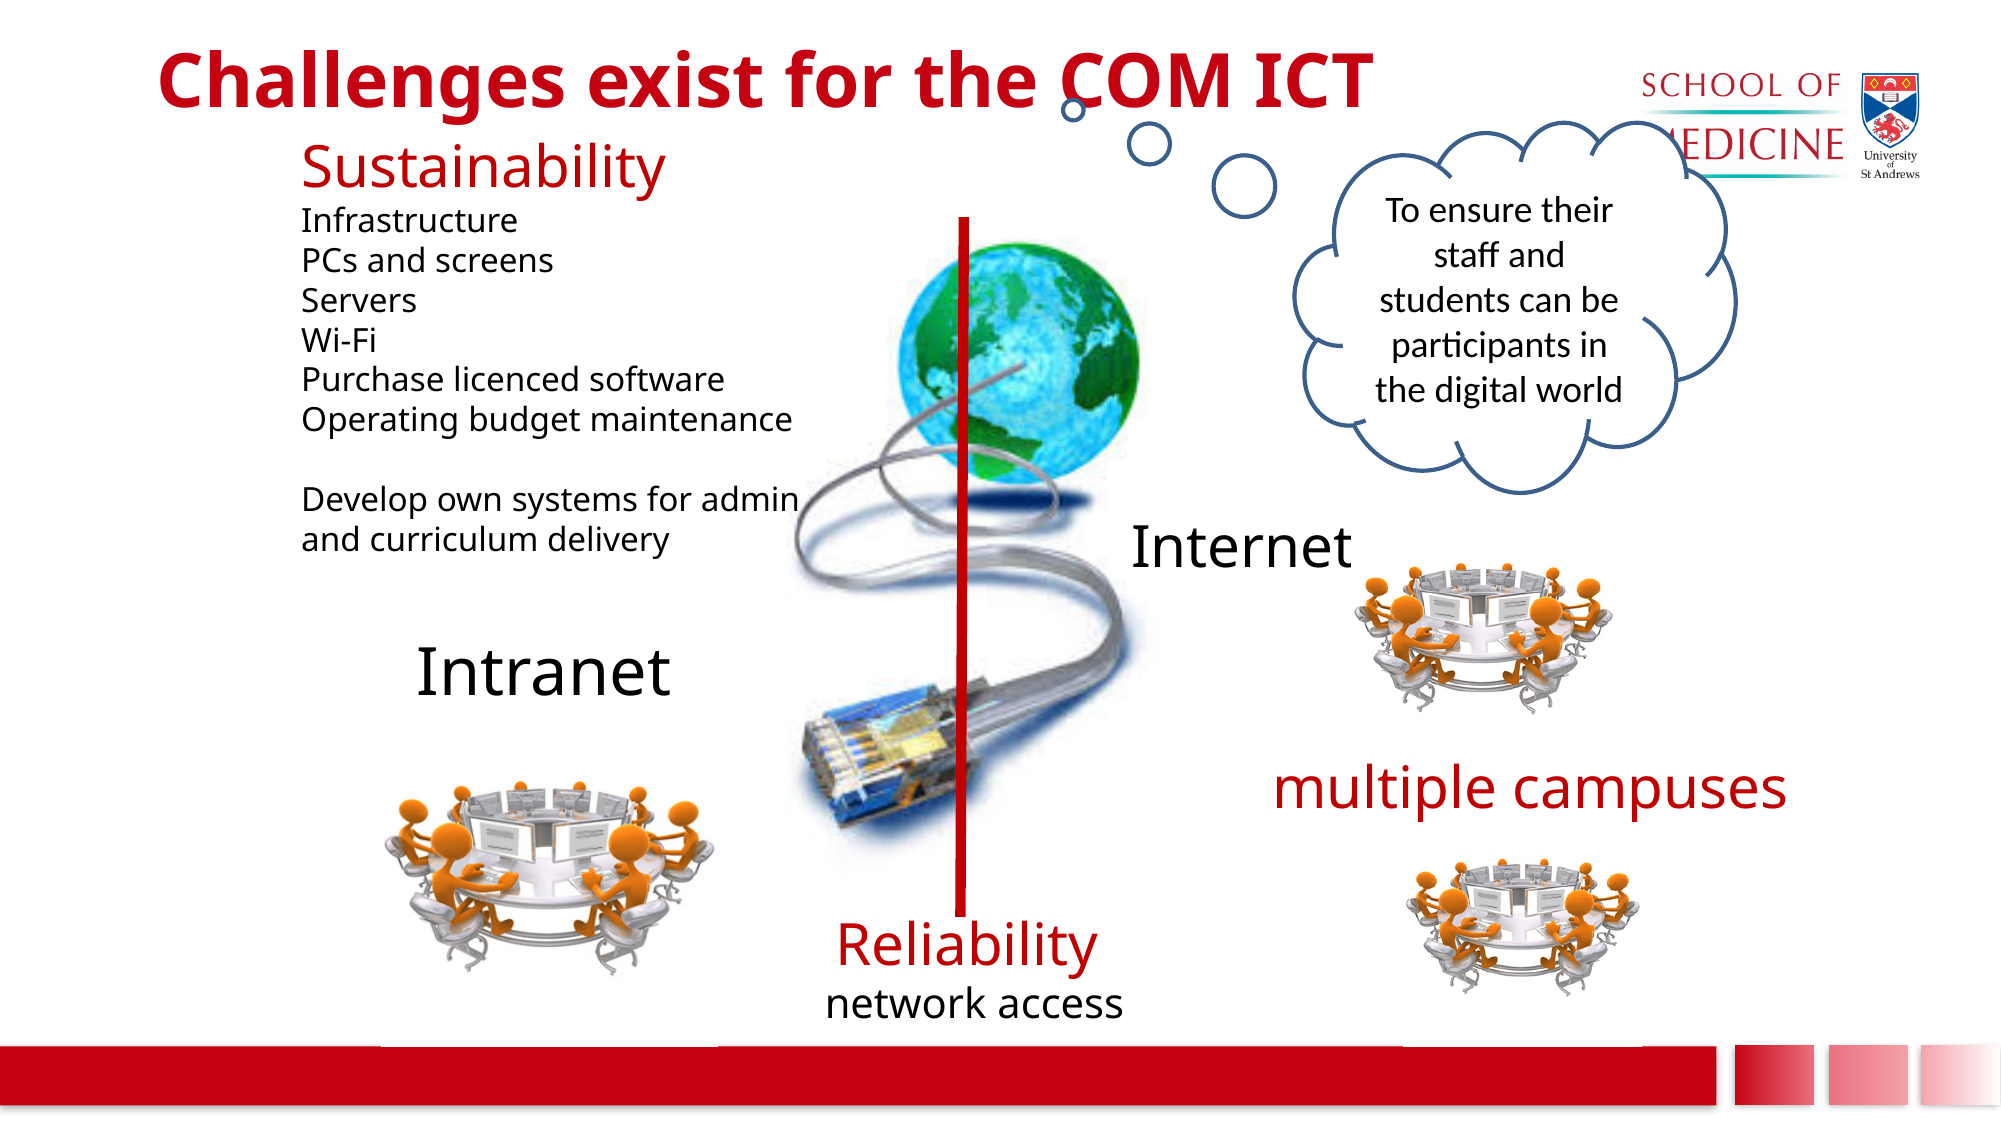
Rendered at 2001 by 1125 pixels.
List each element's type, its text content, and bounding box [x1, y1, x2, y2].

text_box Reliability network access [721, 899, 1235, 1034]
title Challenges exist for the COM ICT [141, 19, 1642, 136]
picture [1351, 507, 1615, 770]
picture [728, 220, 960, 885]
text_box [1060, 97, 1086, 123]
text_box To ensure their staff and students can be participants in the digital world [1126, 121, 1173, 167]
picture [965, 220, 1200, 885]
text_box To ensure their staff and students can be participants in the digital world [1211, 153, 1278, 220]
text_box Sustainability Infrastructure PCs and screens Servers Wi-Fi Purchase licenced software Operating budget maintenance Develop own systems for admin and curriculum delivery [286, 121, 819, 566]
text_box To ensure their staff and students can be participants in the digital world [1292, 120, 1738, 496]
text_box multiple campuses [1224, 742, 1836, 828]
text_box Internet [1204, 501, 1388, 587]
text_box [960, 216, 965, 918]
picture [1642, 68, 1933, 186]
text_box Intranet [381, 621, 722, 713]
picture [1402, 807, 1642, 1047]
picture [381, 710, 718, 1047]
